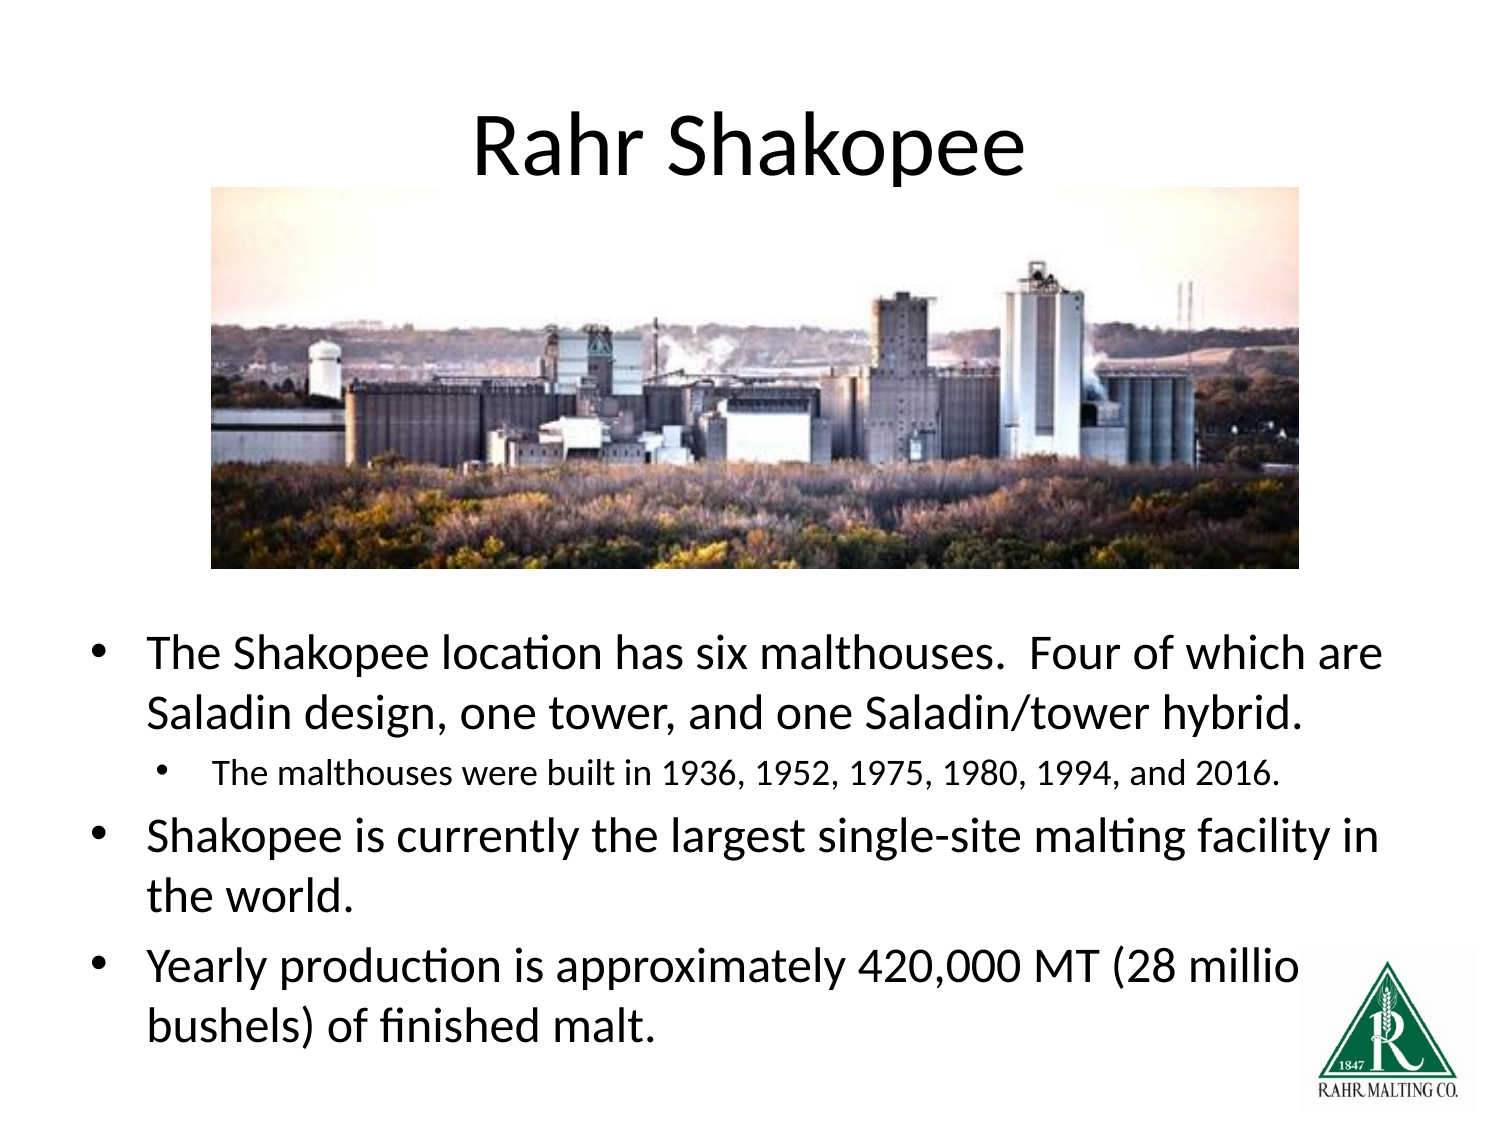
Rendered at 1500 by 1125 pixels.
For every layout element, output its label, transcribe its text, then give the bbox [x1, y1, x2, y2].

picture [211, 187, 1300, 570]
title Rahr Shakopee [75, 45, 1425, 233]
list The Shakopee location has six malthouses. Four of which are Saladin design, one tower, and one Saladin/tower hybrid. The malthouses were built in 1936, 1952, 1975, 1980, 1994, and 2016. Shakopee is currently the largest single-site malting facility in the world. Yearly production is approximately 420,000 MT (28 million bushels) of finished malt. [75, 612, 1425, 1063]
picture [1299, 951, 1476, 1113]
